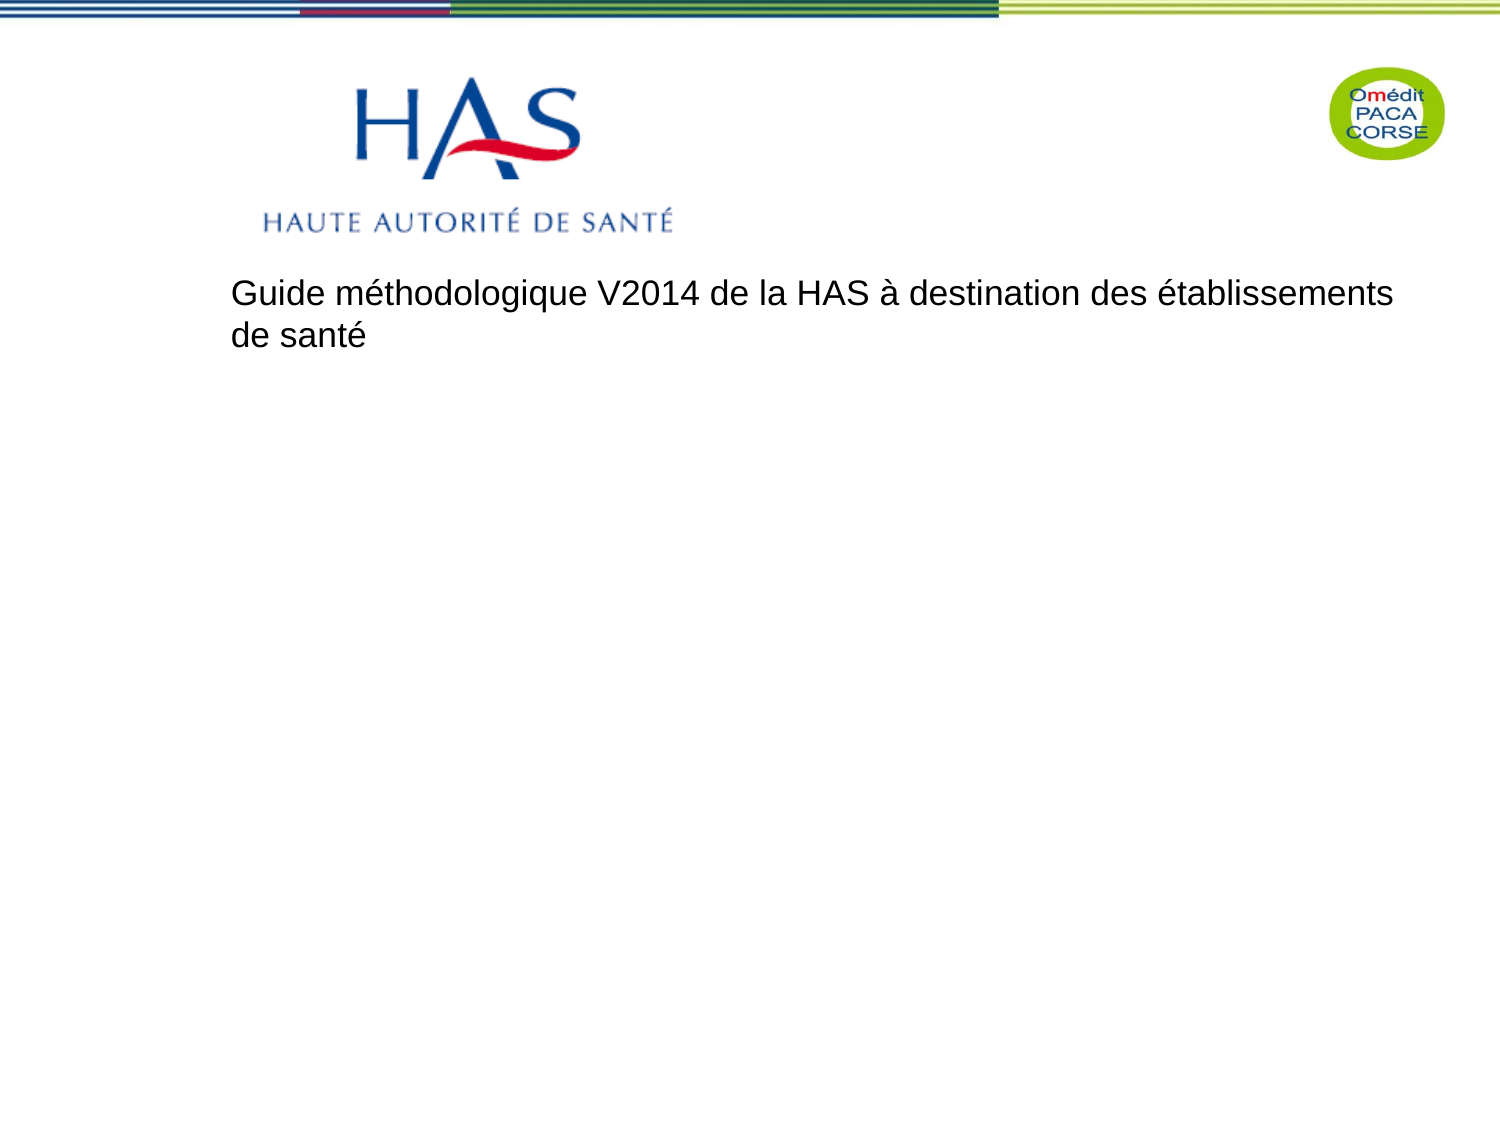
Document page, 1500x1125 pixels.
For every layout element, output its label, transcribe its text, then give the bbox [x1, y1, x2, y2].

picture [0, 0, 1500, 27]
list Guide méthodologique V2014 de la HAS à destination des établissements de santé [75, 262, 1425, 1005]
picture [1328, 66, 1447, 162]
picture [159, 54, 749, 269]
